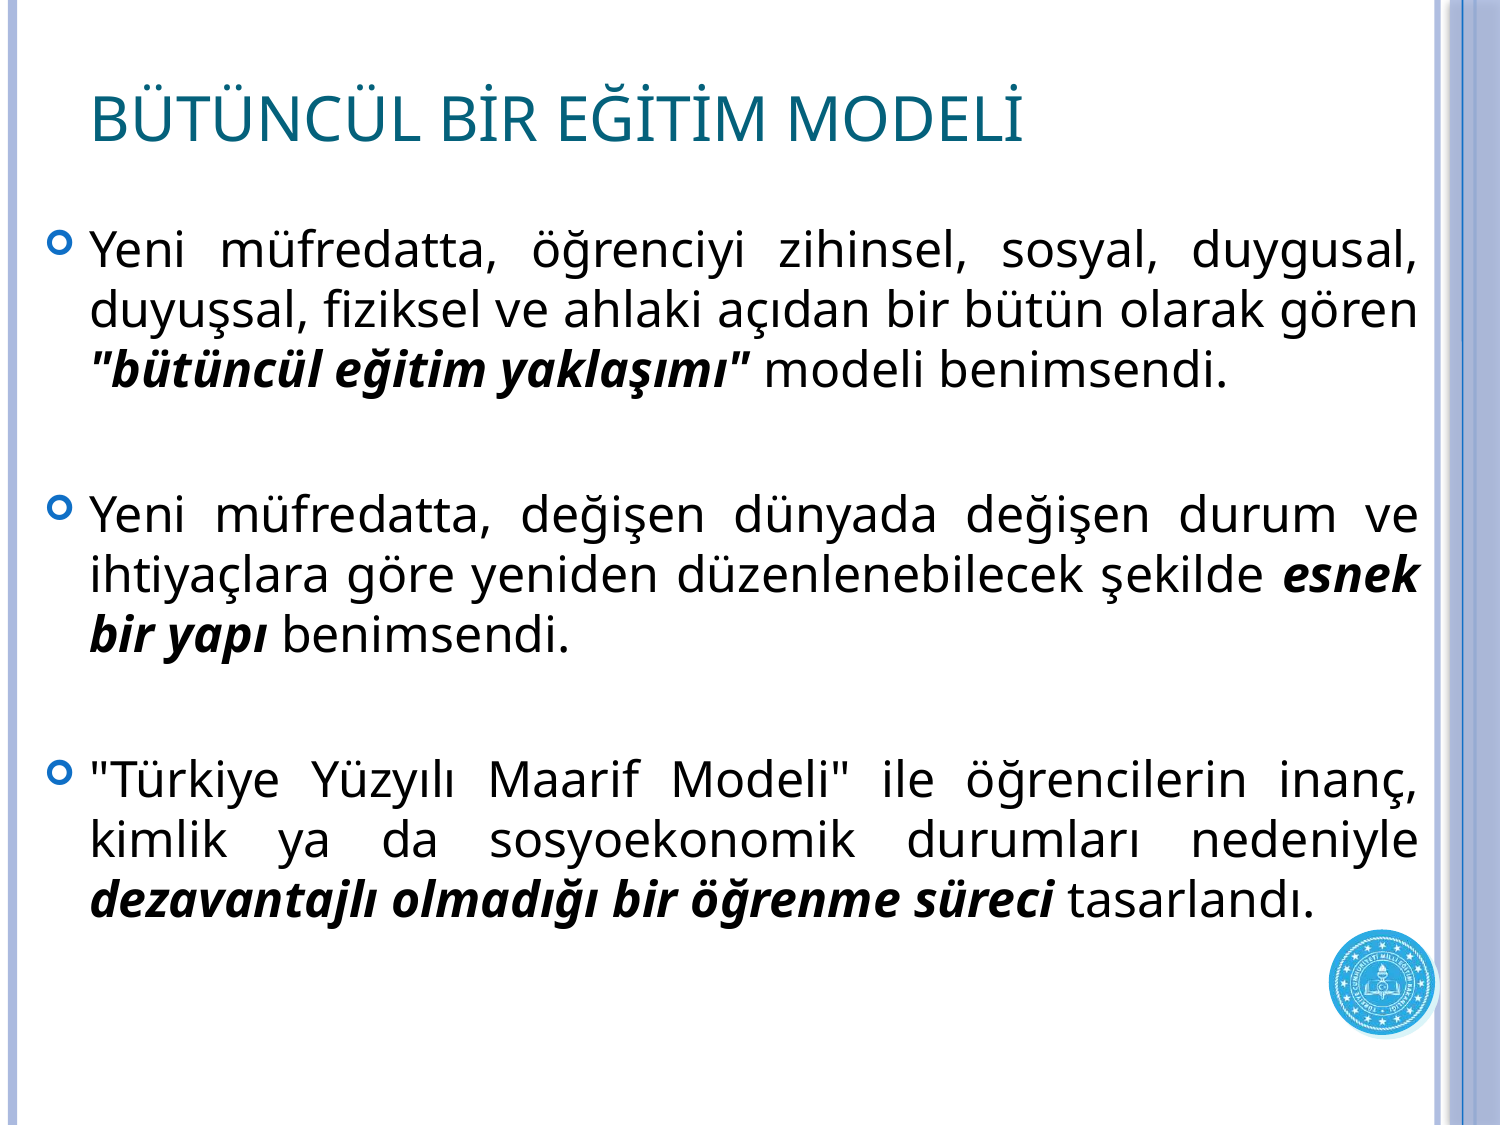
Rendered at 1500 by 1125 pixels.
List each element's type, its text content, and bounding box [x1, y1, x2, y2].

list Yeni müfredatta, öğrenciyi zihinsel, sosyal, duygusal, duyuşsal, fiziksel ve ahlaki açıdan bir bütün olarak gören "bütüncül eğitim yaklaşımı" modeli benimsendi. Yeni müfredatta, değişen dünyada değişen durum ve ihtiyaçlara göre yeniden düzenlenebilecek şekilde esnek bir yapı benimsendi. "Türkiye Yüzyılı Maarif Modeli" ile öğrencilerin inanç, kimlik ya da sosyoekonomik durumları nedeniyle dezavantajlı olmadığı bir öğrenme süreci tasarlandı. [29, 137, 1436, 937]
title Bütüncül bir eğitim modeli [75, 45, 1300, 137]
picture [1328, 928, 1436, 1036]
